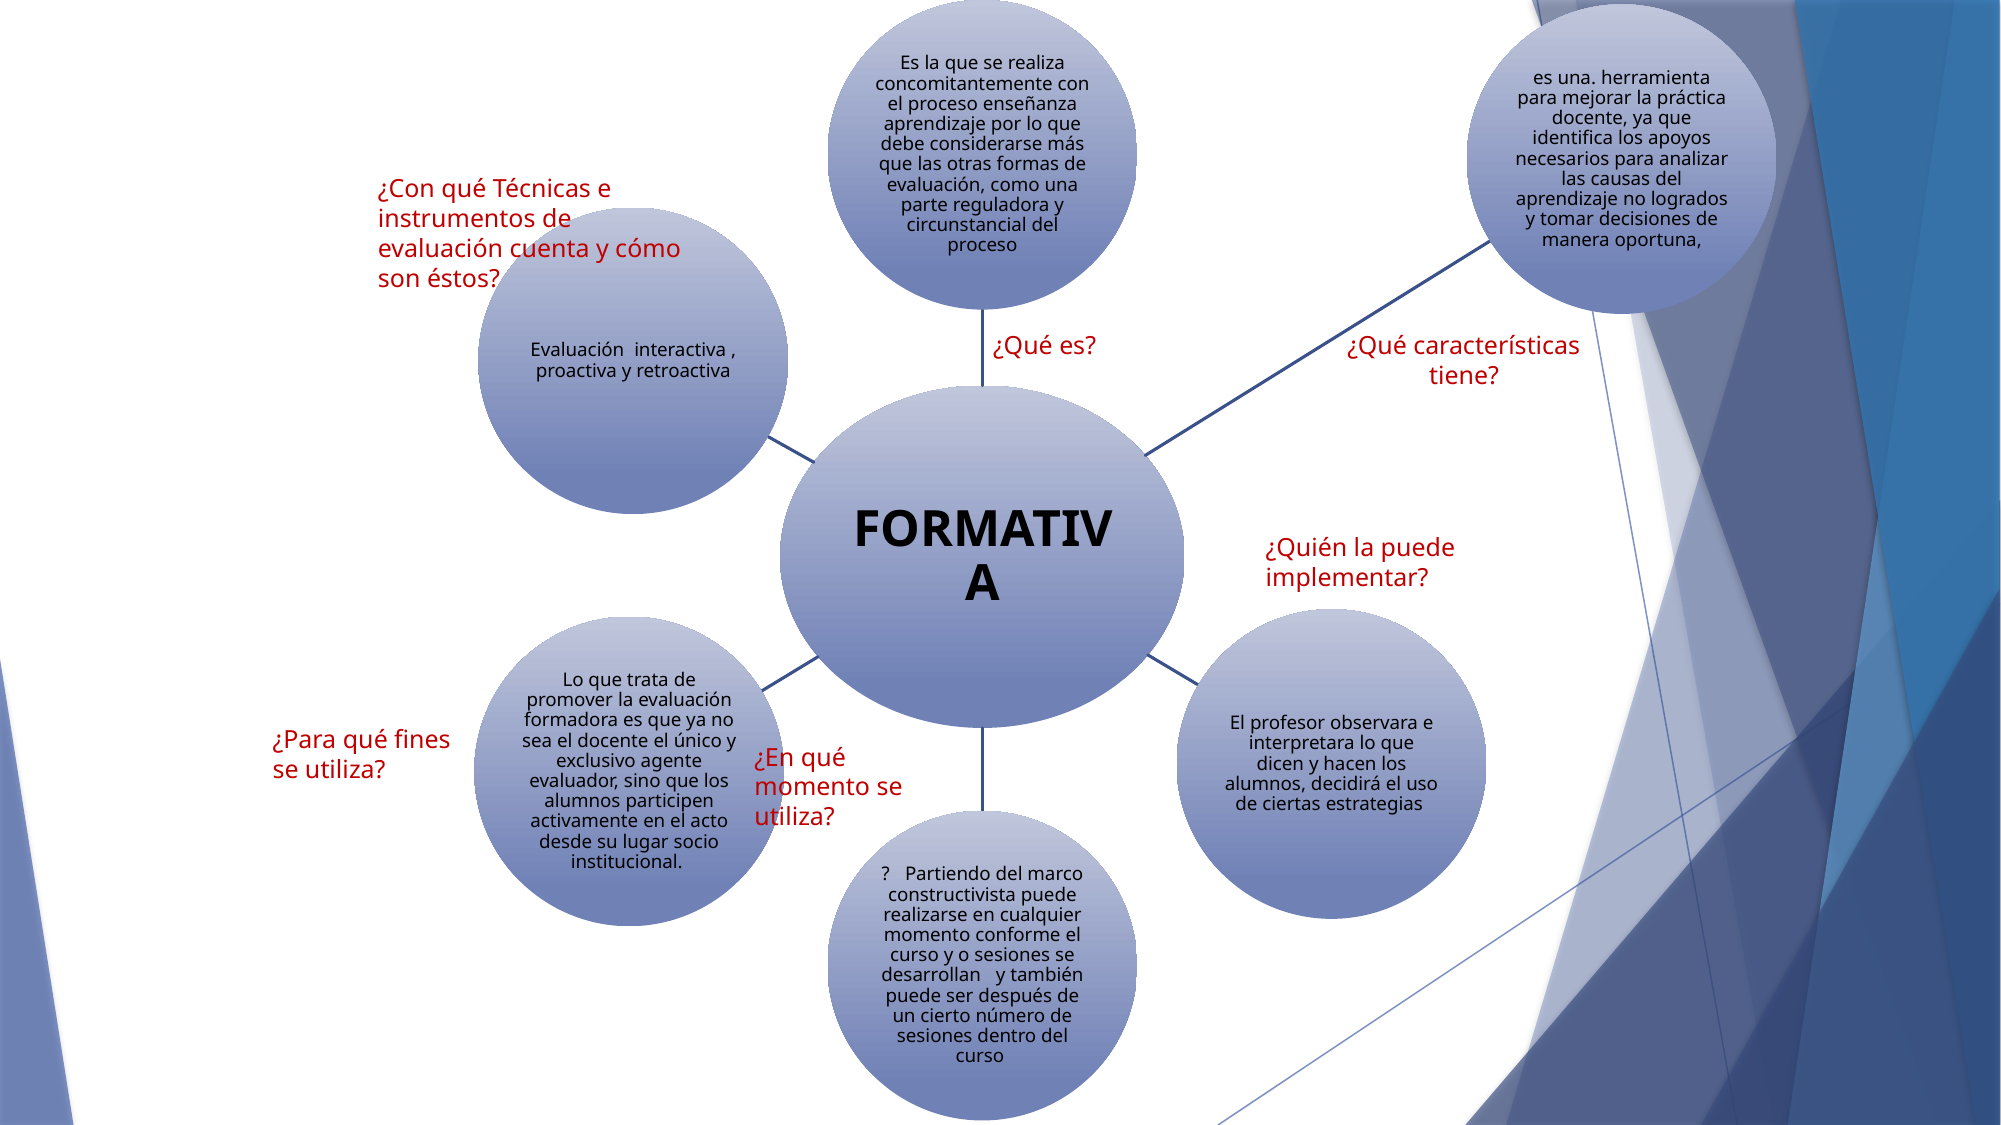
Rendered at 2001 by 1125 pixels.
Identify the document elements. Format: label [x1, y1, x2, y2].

text_box [0, 0, 2000, 1125]
